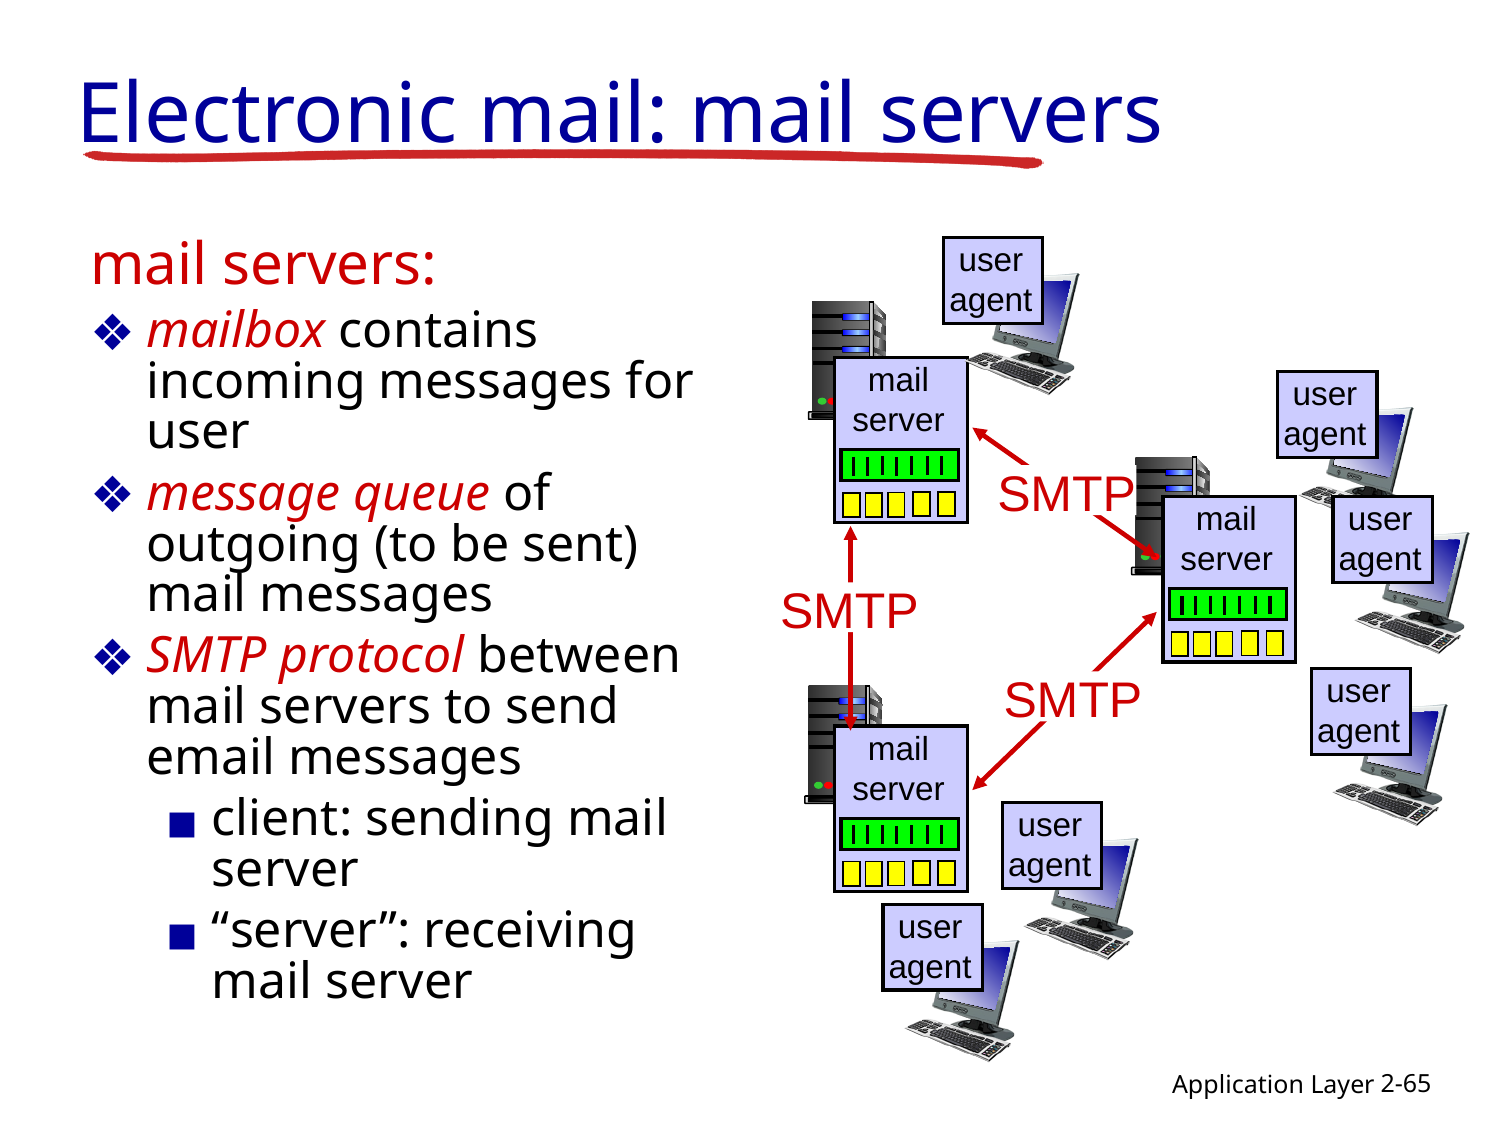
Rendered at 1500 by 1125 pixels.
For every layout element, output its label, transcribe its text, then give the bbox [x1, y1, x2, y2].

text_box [804, 685, 846, 804]
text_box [987, 659, 1158, 736]
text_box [1131, 565, 1157, 575]
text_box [1323, 489, 1474, 663]
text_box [933, 230, 1085, 404]
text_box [972, 427, 1157, 558]
picture [79, 144, 1055, 174]
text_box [992, 795, 1143, 969]
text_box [834, 719, 968, 892]
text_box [808, 301, 888, 420]
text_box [1162, 489, 1297, 663]
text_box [855, 685, 884, 717]
text_box Application Layer [914, 1060, 1390, 1108]
text_box 2-65 [1365, 1060, 1477, 1106]
title Electronic mail: mail servers [61, 36, 1337, 182]
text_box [1301, 661, 1452, 835]
list mail servers: mailbox contains incoming messages for user message queue of outgoing (to be sent) mail messages SMTP protocol between mail servers to send email messages client: sending mail server “server”: receiving mail server [75, 229, 721, 992]
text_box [972, 611, 1157, 791]
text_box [873, 897, 1024, 1071]
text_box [834, 350, 968, 524]
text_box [1163, 456, 1211, 488]
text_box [764, 570, 935, 647]
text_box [981, 453, 1152, 530]
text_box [1267, 364, 1419, 538]
